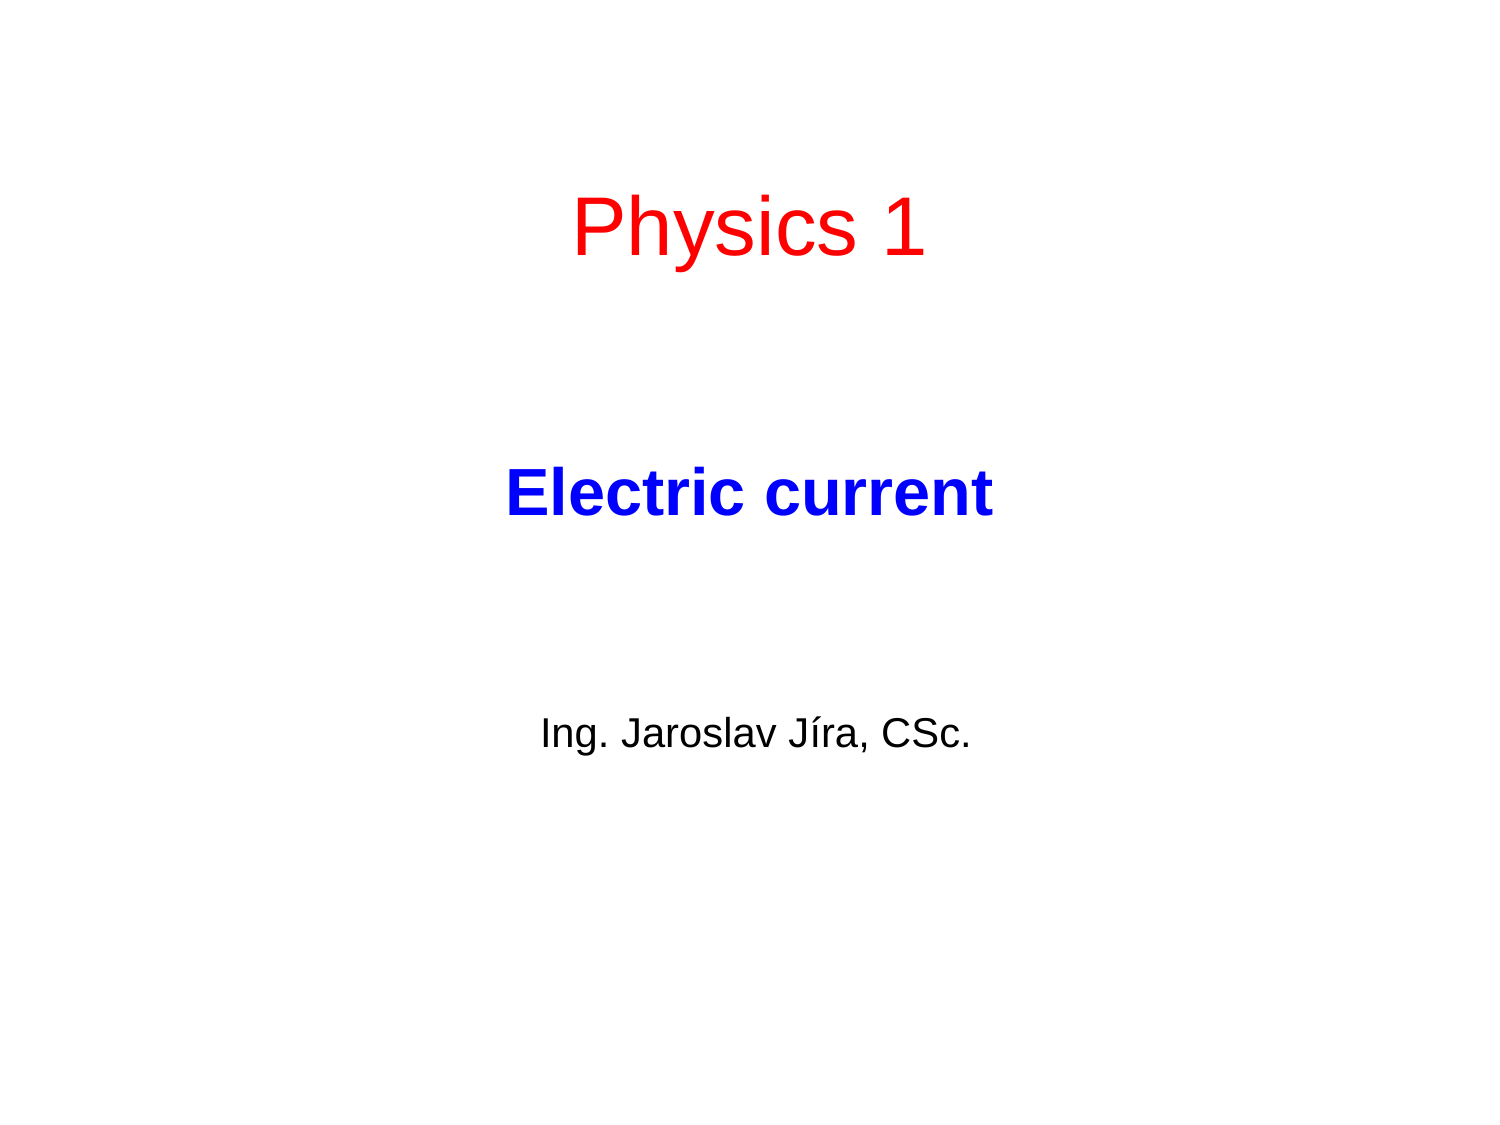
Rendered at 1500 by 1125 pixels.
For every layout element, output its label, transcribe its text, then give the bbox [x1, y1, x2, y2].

text_box Ing. Jaroslav Jíra, CSc. [466, 698, 1046, 763]
title Electric current [112, 356, 1388, 622]
text_box Physics 1 [112, 101, 1388, 343]
